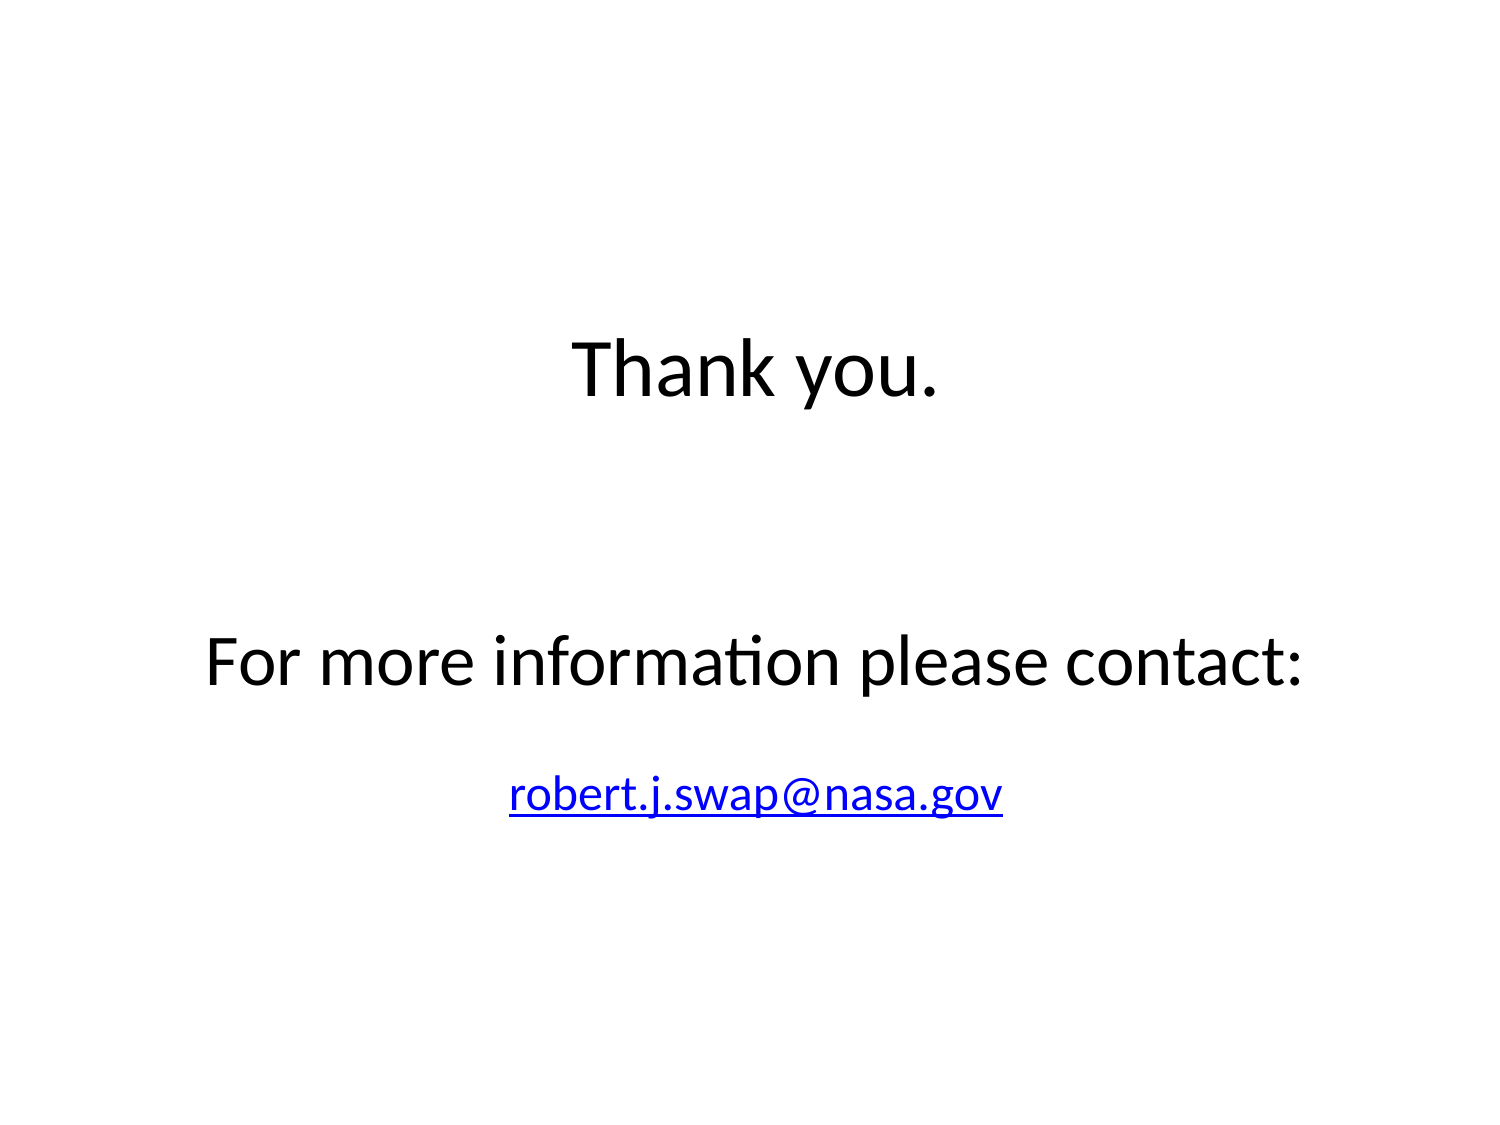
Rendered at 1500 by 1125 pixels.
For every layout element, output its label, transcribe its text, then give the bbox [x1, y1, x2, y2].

title Thank you. For more information please contact: robert.j.swap@nasa.gov [118, 297, 1394, 522]
